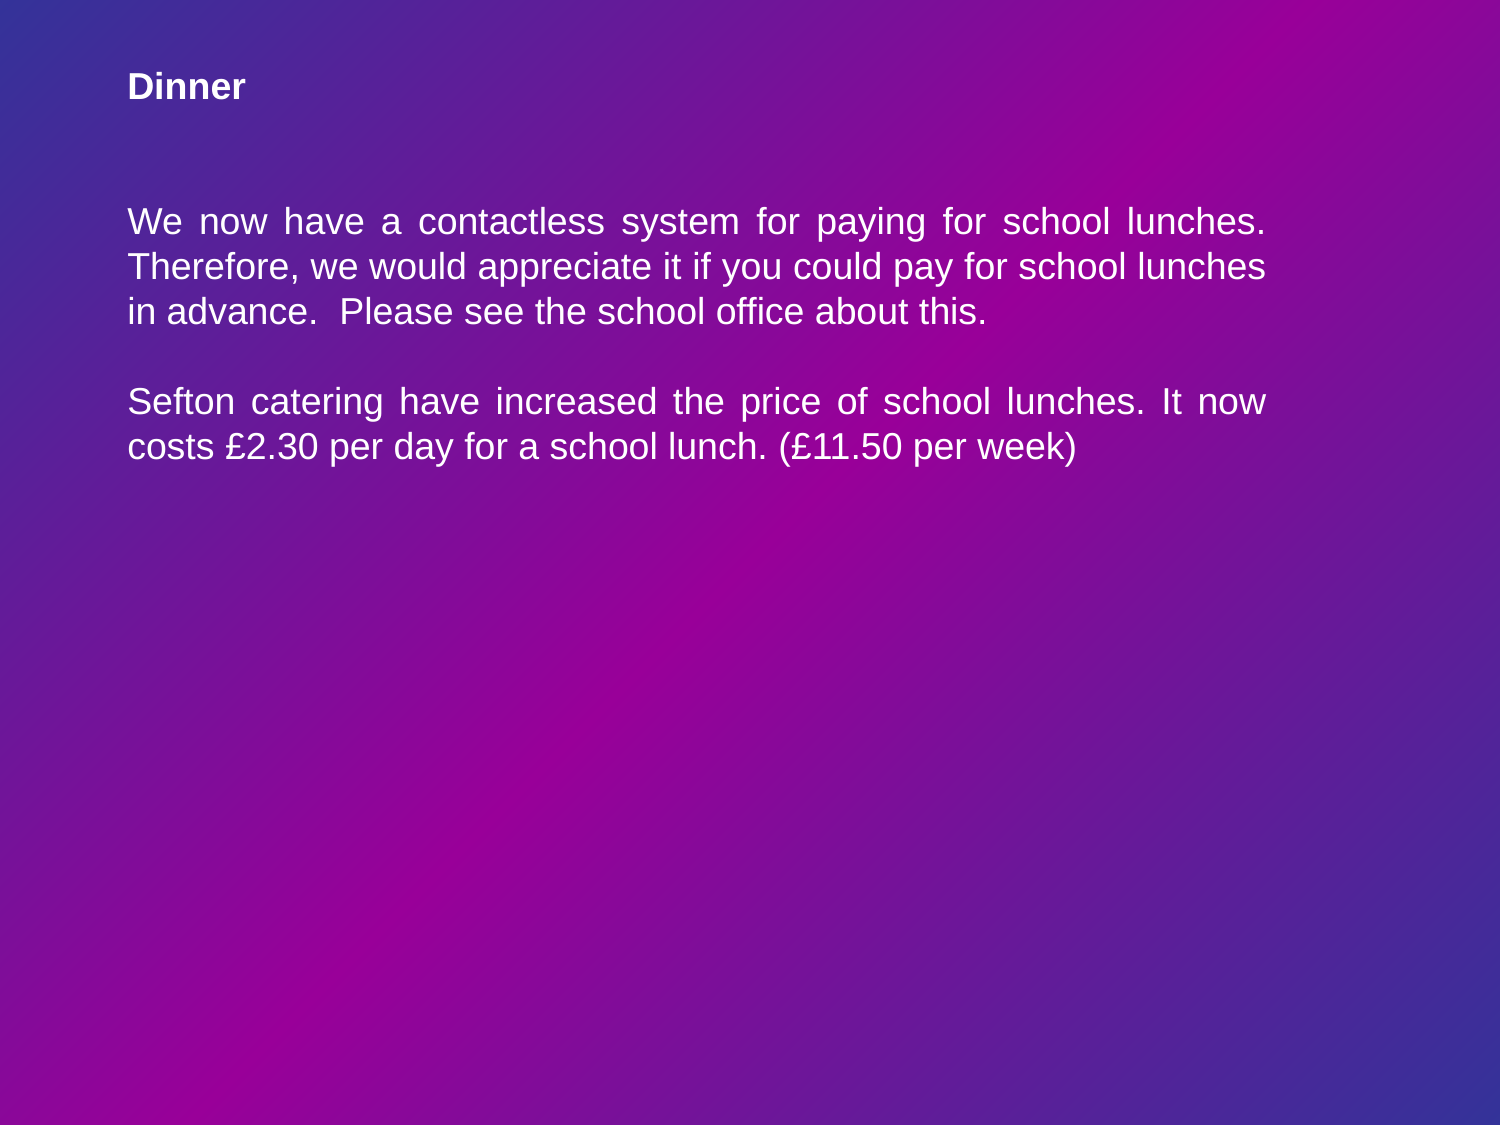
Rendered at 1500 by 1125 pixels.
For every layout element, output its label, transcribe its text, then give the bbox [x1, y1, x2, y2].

text_box Dinner We now have a contactless system for paying for school lunches. Therefore, we would appreciate it if you could pay for school lunches in advance. Please see the school office about this. Sefton catering have increased the price of school lunches. It now costs £2.30 per day for a school lunch. (£11.50 per week) [112, 54, 1282, 1125]
